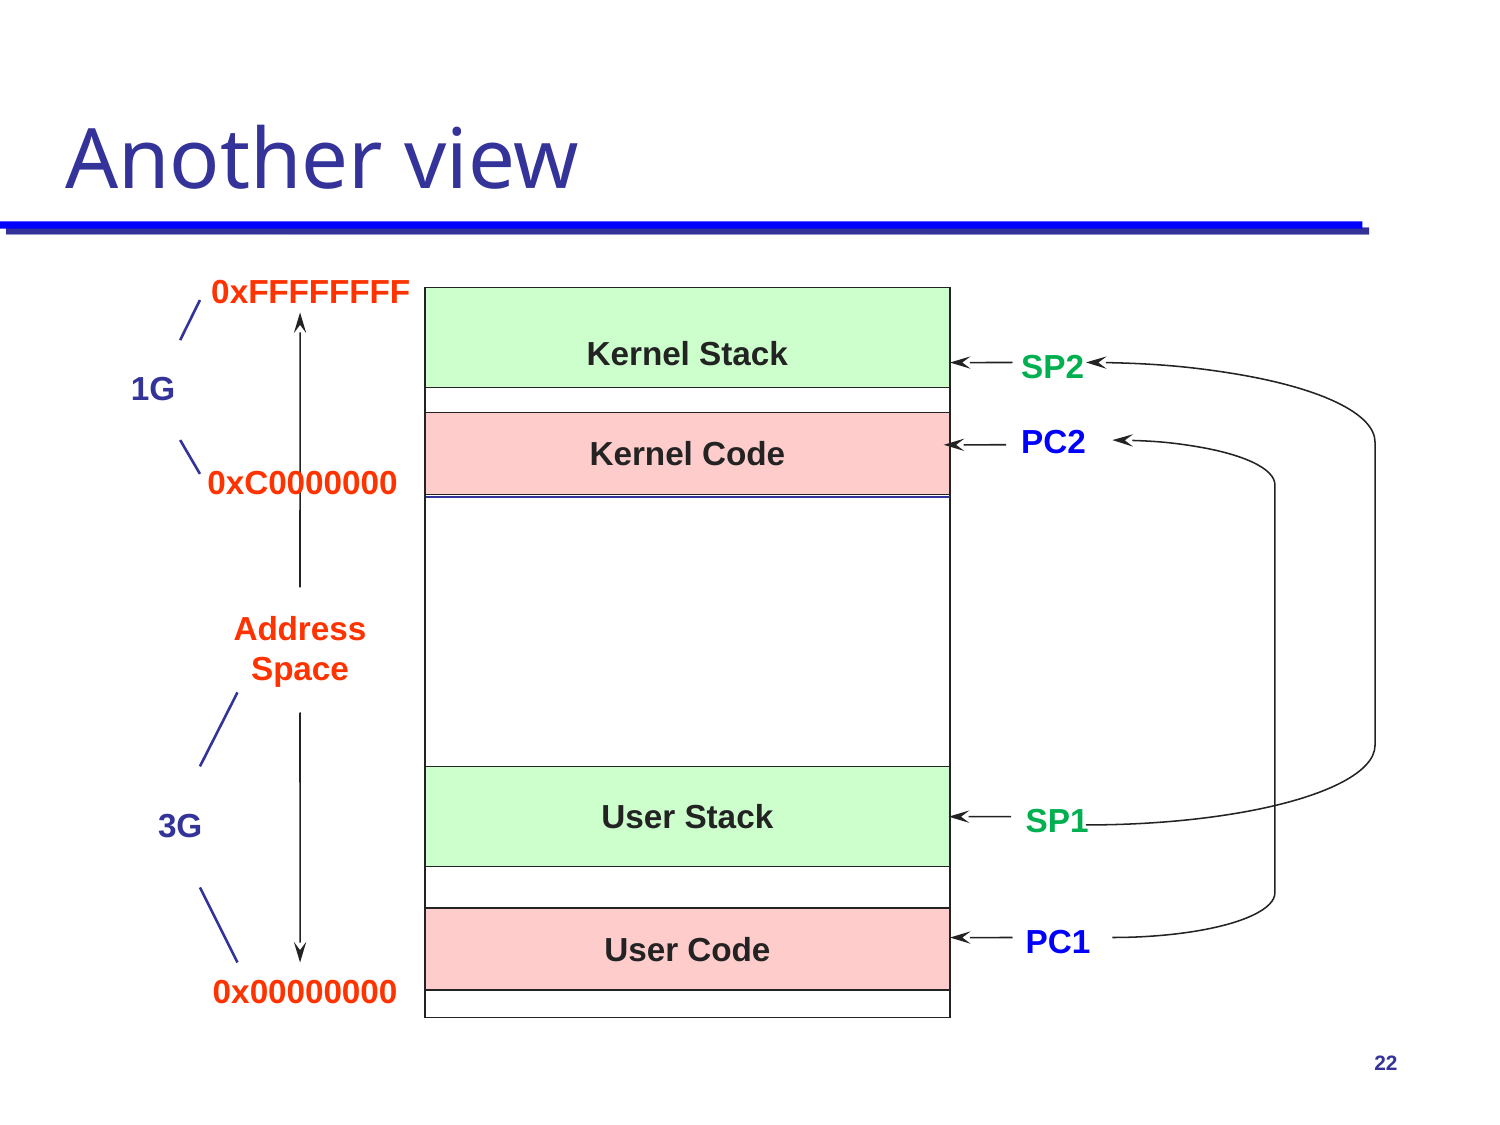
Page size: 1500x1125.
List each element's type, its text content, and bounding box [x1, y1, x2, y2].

text_box [424, 380, 950, 388]
text_box [424, 388, 950, 412]
text_box [950, 931, 971, 944]
text_box [1085, 356, 1376, 826]
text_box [179, 439, 201, 475]
slide_number 22 [1312, 1024, 1413, 1101]
text_box [424, 907, 950, 920]
text_box [424, 991, 950, 1018]
text_box SP1 [1010, 791, 1112, 847]
text_box 0xC0000000 [124, 453, 413, 509]
text_box Kernel Stack [424, 324, 950, 380]
text_box PC2 [1006, 412, 1085, 468]
text_box [424, 502, 950, 766]
text_box SP2 [1006, 337, 1157, 393]
text_box [424, 287, 950, 324]
text_box [948, 810, 970, 823]
text_box User Stack [424, 787, 950, 843]
text_box [424, 412, 950, 424]
text_box 3G [143, 797, 218, 852]
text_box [199, 692, 238, 767]
text_box Address Space [200, 599, 400, 695]
text_box User Code [424, 920, 950, 975]
text_box [424, 480, 950, 495]
text_box [424, 975, 950, 991]
text_box Kernel Code [424, 424, 950, 480]
text_box [1112, 806, 1276, 938]
text_box [943, 438, 965, 452]
text_box 0xFFFFFFFF [137, 262, 425, 318]
text_box 1G [115, 359, 190, 415]
text_box 0x00000000 [124, 962, 413, 1018]
text_box [949, 356, 971, 369]
text_box PC1 [1010, 912, 1161, 968]
text_box [424, 843, 950, 867]
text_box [179, 299, 201, 341]
text_box [293, 941, 307, 963]
text_box [424, 766, 950, 787]
text_box [293, 312, 307, 334]
title Another view [49, 24, 1451, 213]
text_box [424, 867, 950, 907]
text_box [199, 887, 238, 963]
